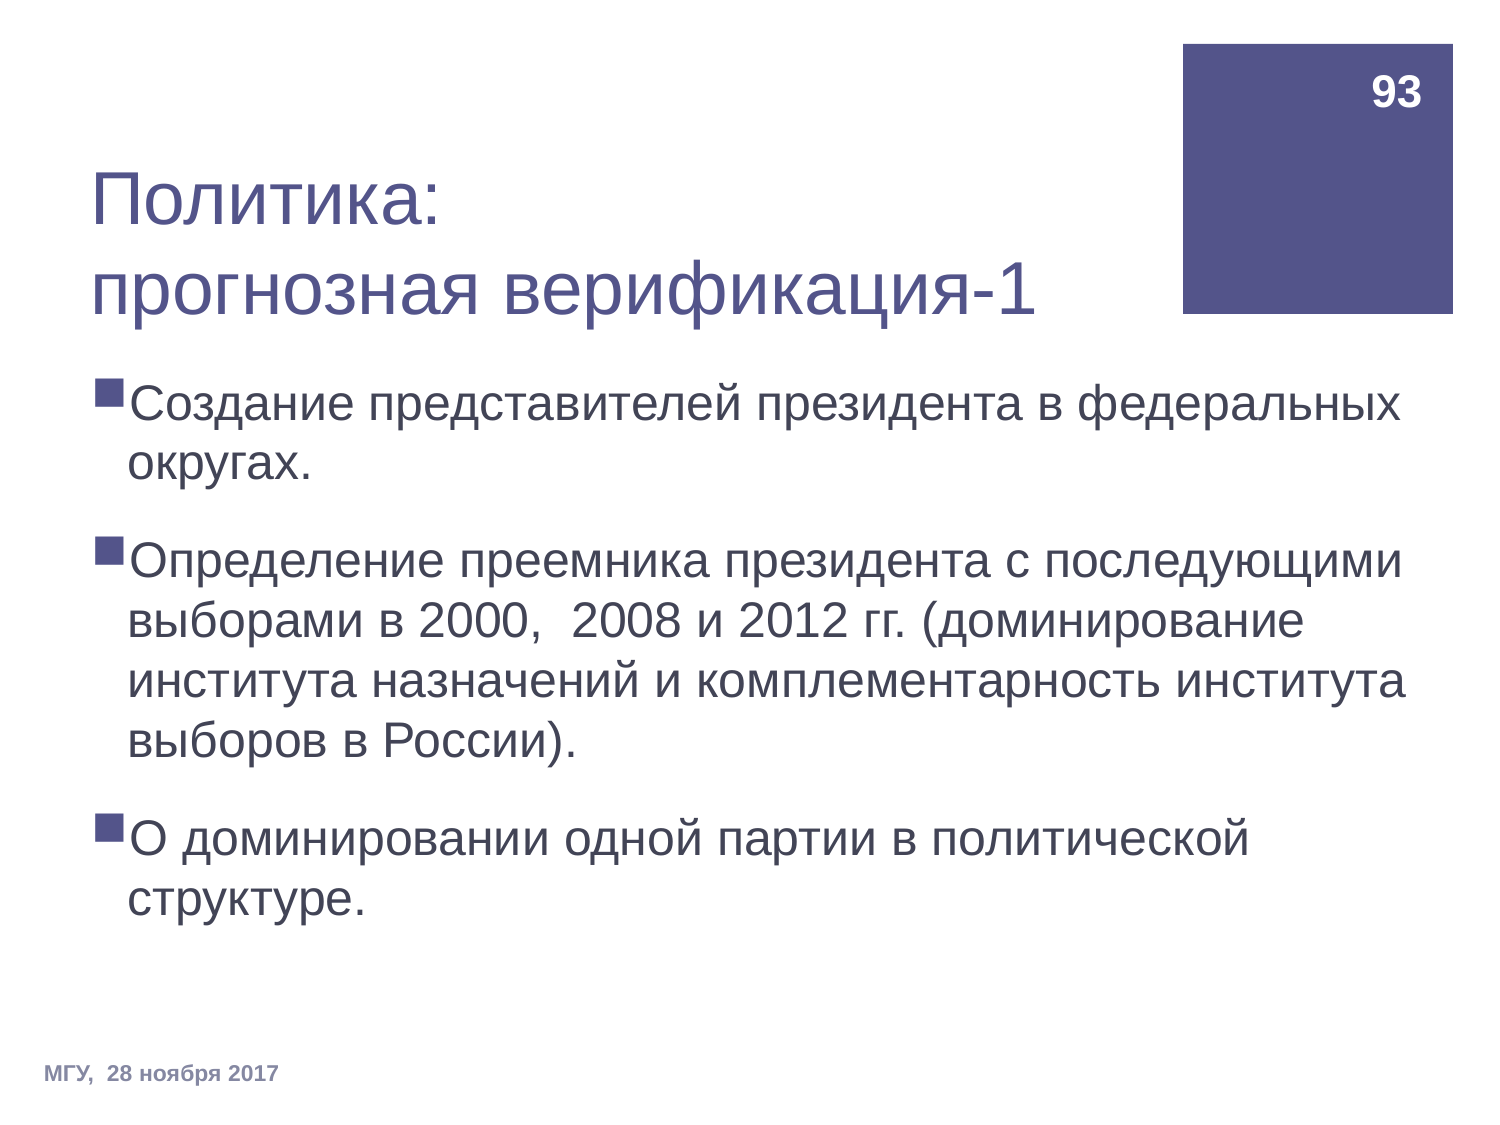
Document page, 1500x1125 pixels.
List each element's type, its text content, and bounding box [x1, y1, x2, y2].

title Политика: прогнозная верификация-1 [75, 149, 1143, 338]
list Создание представителей президента в федеральных округах. Определение преемника президента с последующими выборами в 2000, 2008 и 2012 гг. (доминирование института назначений и комплементарность института выборов в России). О доминировании одной партии в политической структуре. [75, 362, 1438, 1005]
slide_number 93 [1354, 59, 1438, 120]
footer МГУ, 28 ноября 2017 [28, 1042, 1015, 1103]
